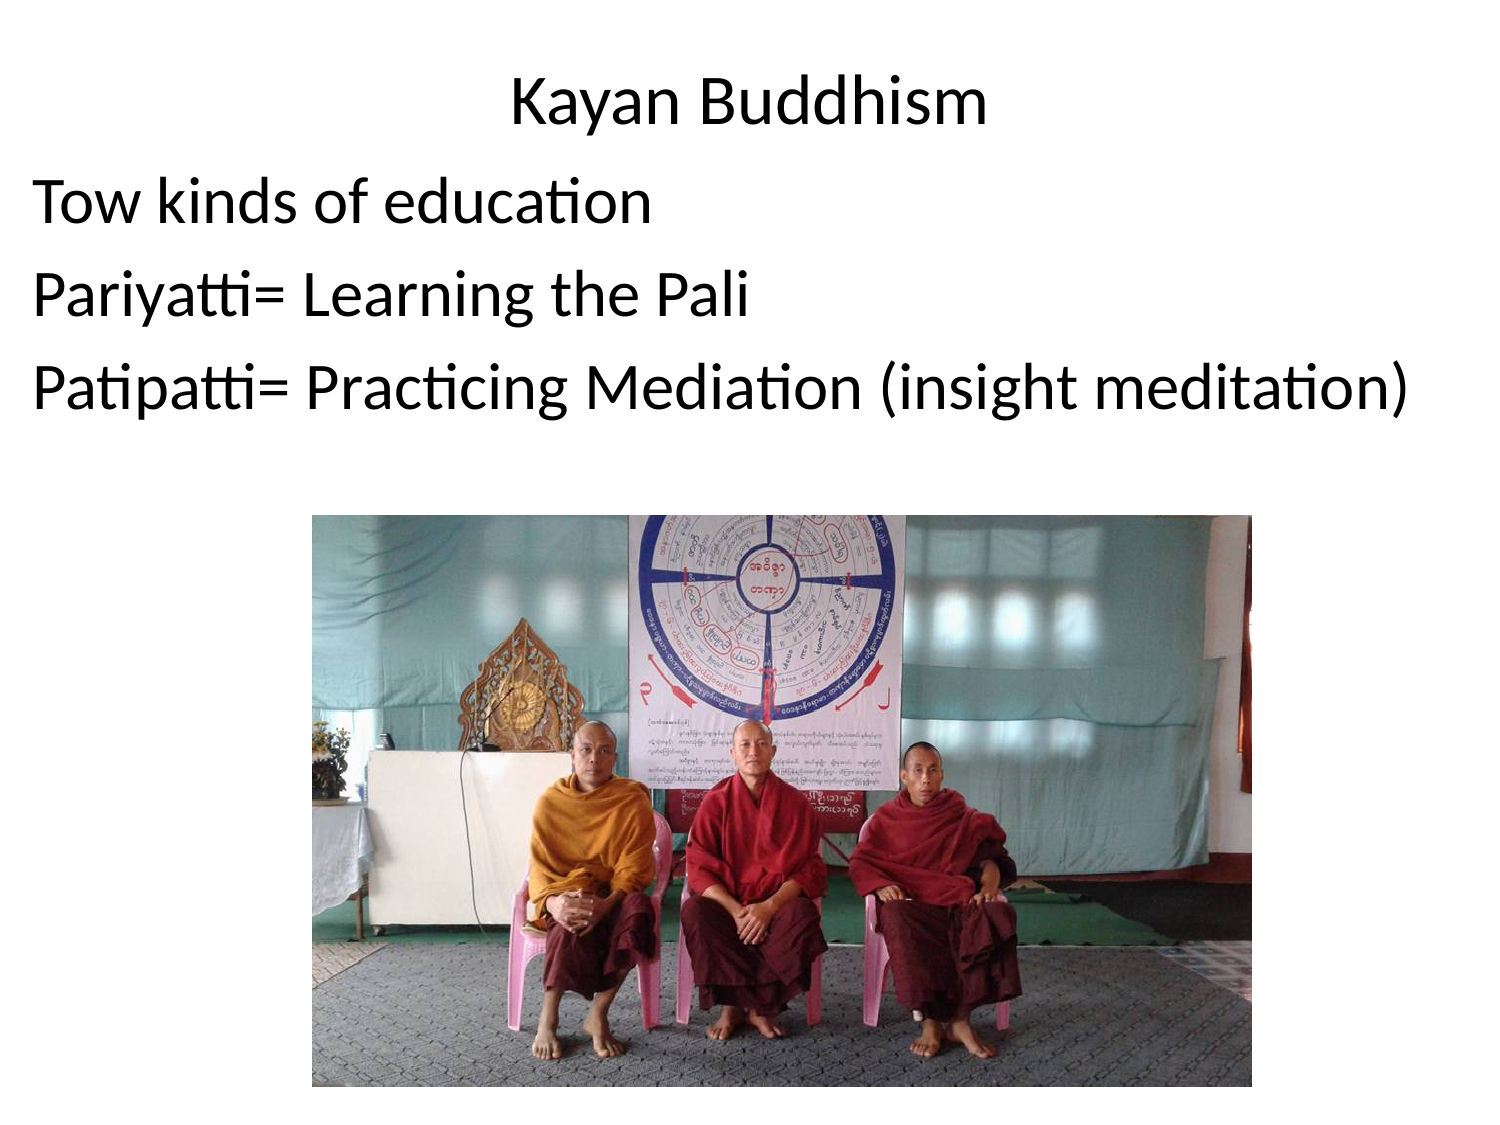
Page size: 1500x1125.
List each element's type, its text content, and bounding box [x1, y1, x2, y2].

picture [312, 514, 1252, 1087]
list Tow kinds of education Pariyatti= Learning the Pali Patipatti= Practicing Mediation (insight meditation) [17, 149, 1483, 1094]
title Kayan Buddhism [75, 45, 1425, 149]
